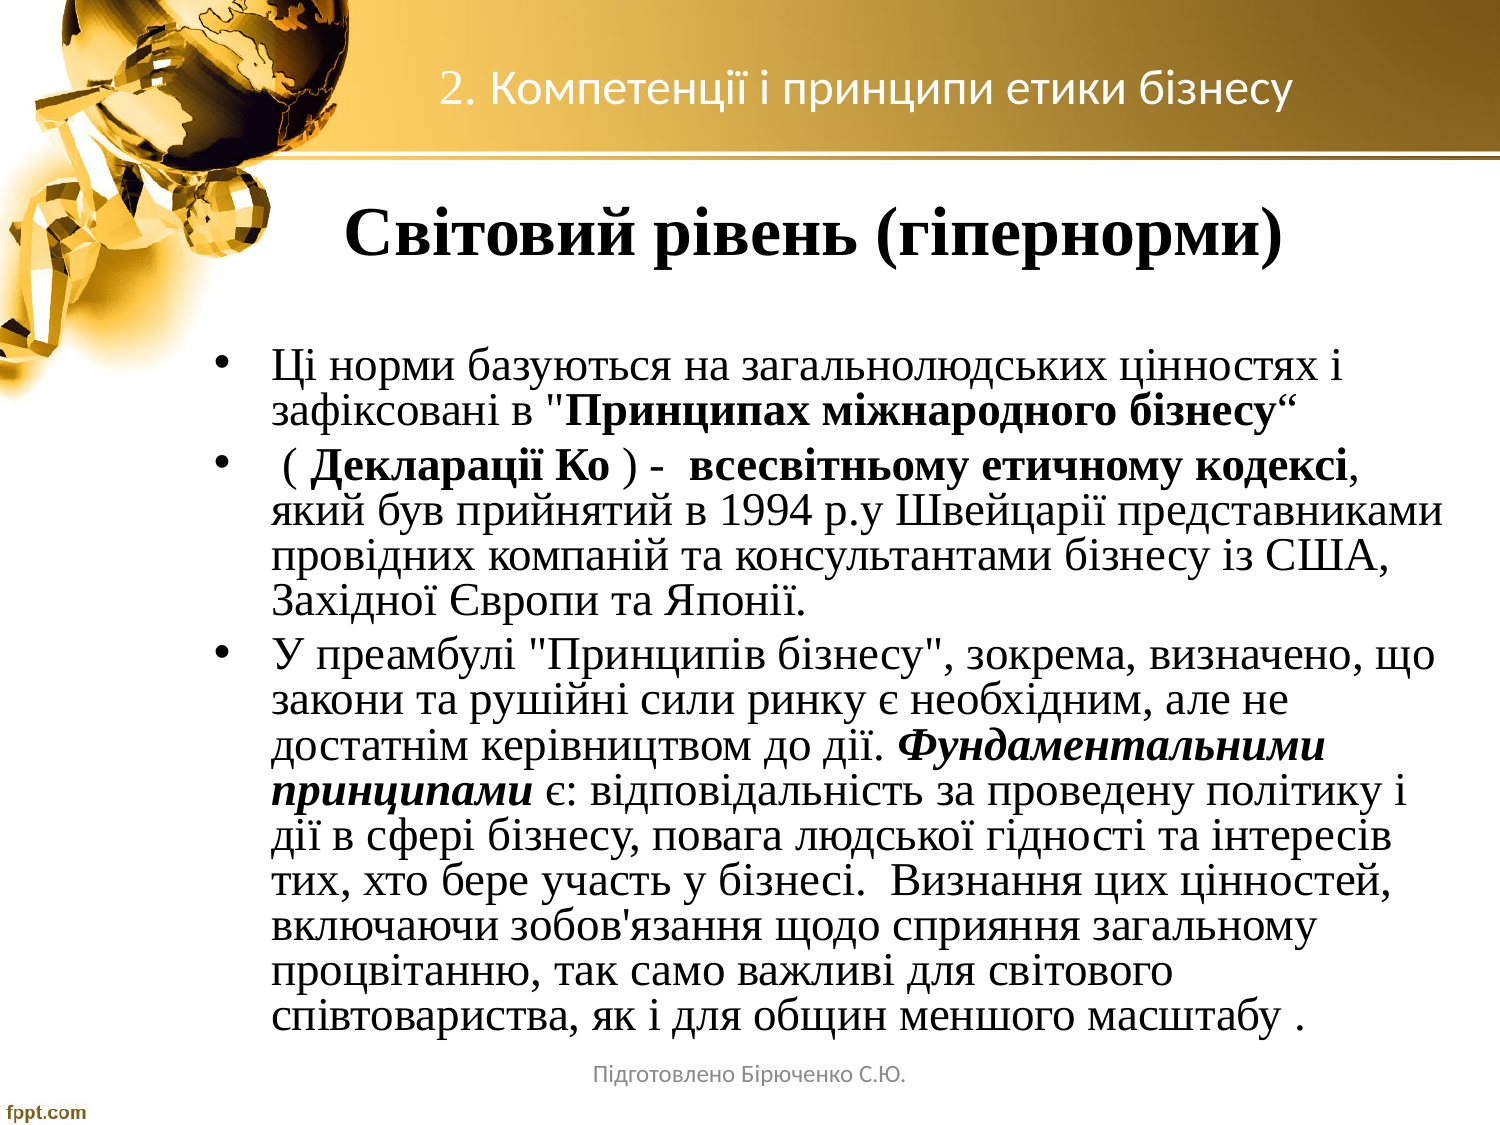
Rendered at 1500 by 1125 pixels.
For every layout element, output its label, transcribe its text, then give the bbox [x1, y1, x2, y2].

picture [0, 0, 1500, 1125]
title Світовий рівень (гіпернорми) [311, 177, 1389, 278]
footer Підготовлено Бірюченко С.Ю. [512, 1042, 988, 1103]
list Ці норми базуються на загальнолюдських цінностях і зафіксовані в "Принципах міжнародного бізнесу“ ( Декларації Ко ) - всесвітньому етичному кодексі, який був прийнятий в 1994 р.у Швейцарії представниками провідних компаній та консультантами бізнесу із США, Західної Європи та Японії. У преамбулі "Принципів бізнесу", зокрема, визначено, що закони та рушійні сили ринку є необхідним, але не достатнім керівництвом до дії. Фундаментальними принципами є: відповідальність за проведену політику і дії в сфері бізнесу, повага людської гідності та інтересів тих, хто бере участь у бізнесі. Визнання цих цінностей, включаючи зобов'язання щодо сприяння загальному процвітанню, так само важливі для світового співтовариства, як і для общин меншого масштабу . [198, 337, 1474, 1059]
text_box 2. Компетенції і принципи етики бізнесу [425, 47, 1389, 123]
